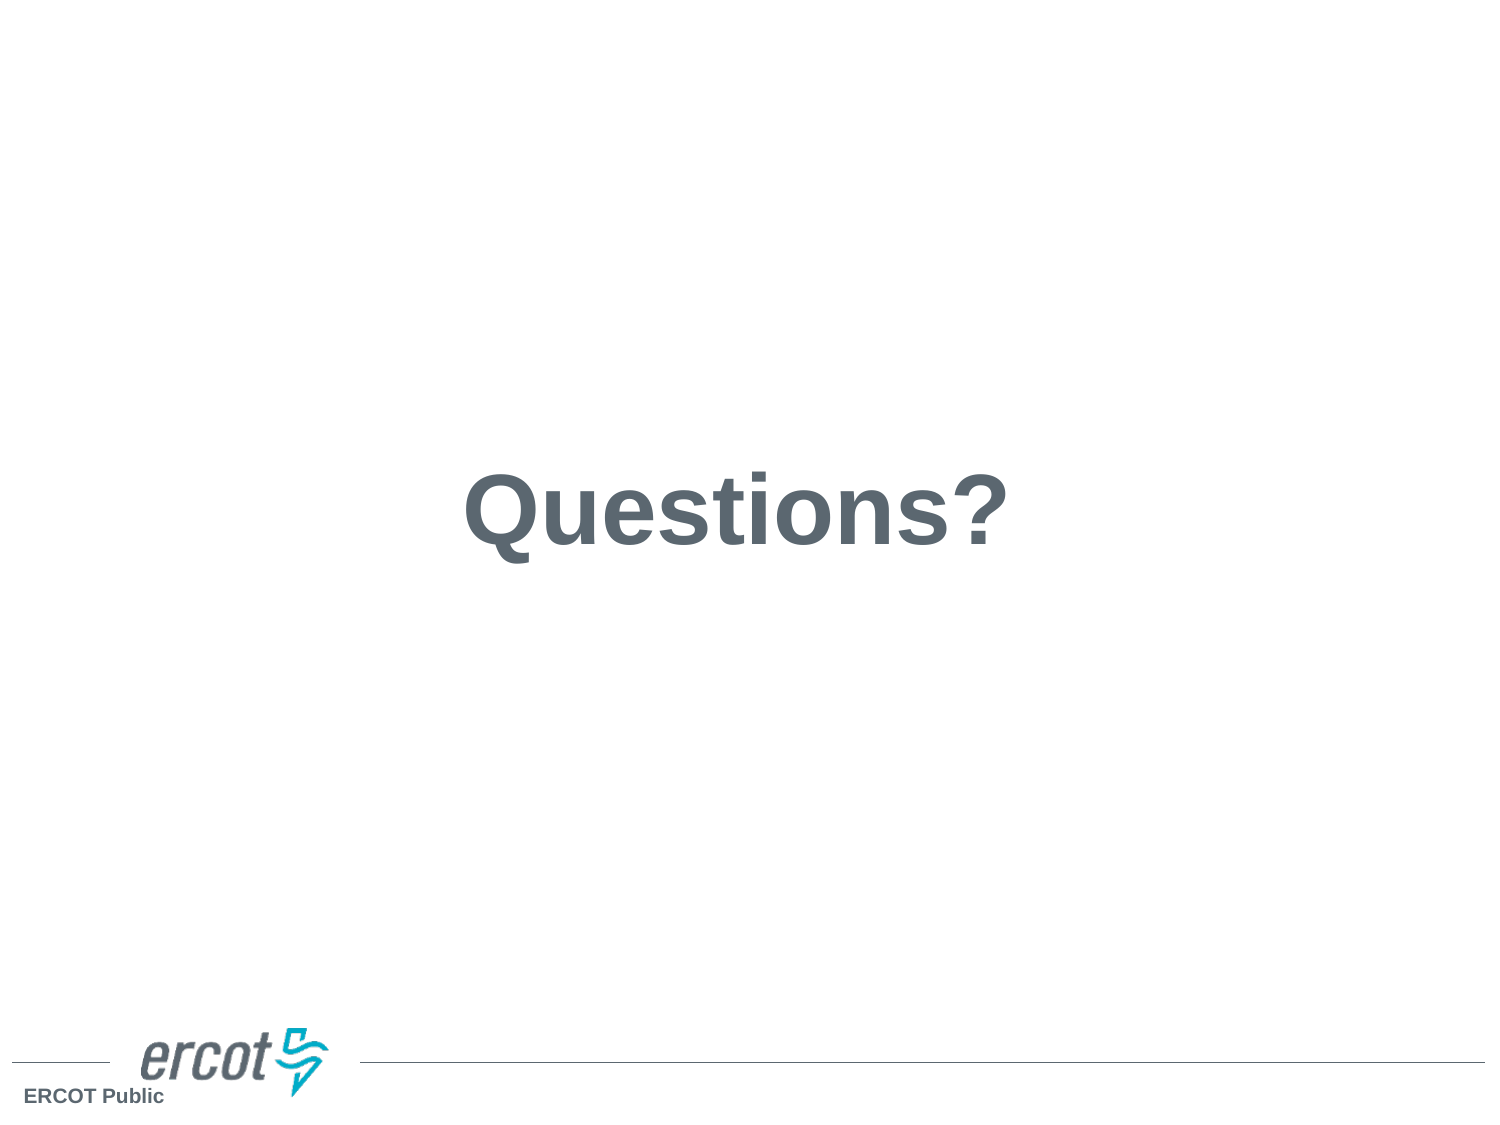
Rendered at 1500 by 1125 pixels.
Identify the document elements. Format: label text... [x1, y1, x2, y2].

picture [137, 1024, 332, 1100]
subtitle Questions? [212, 437, 1263, 725]
